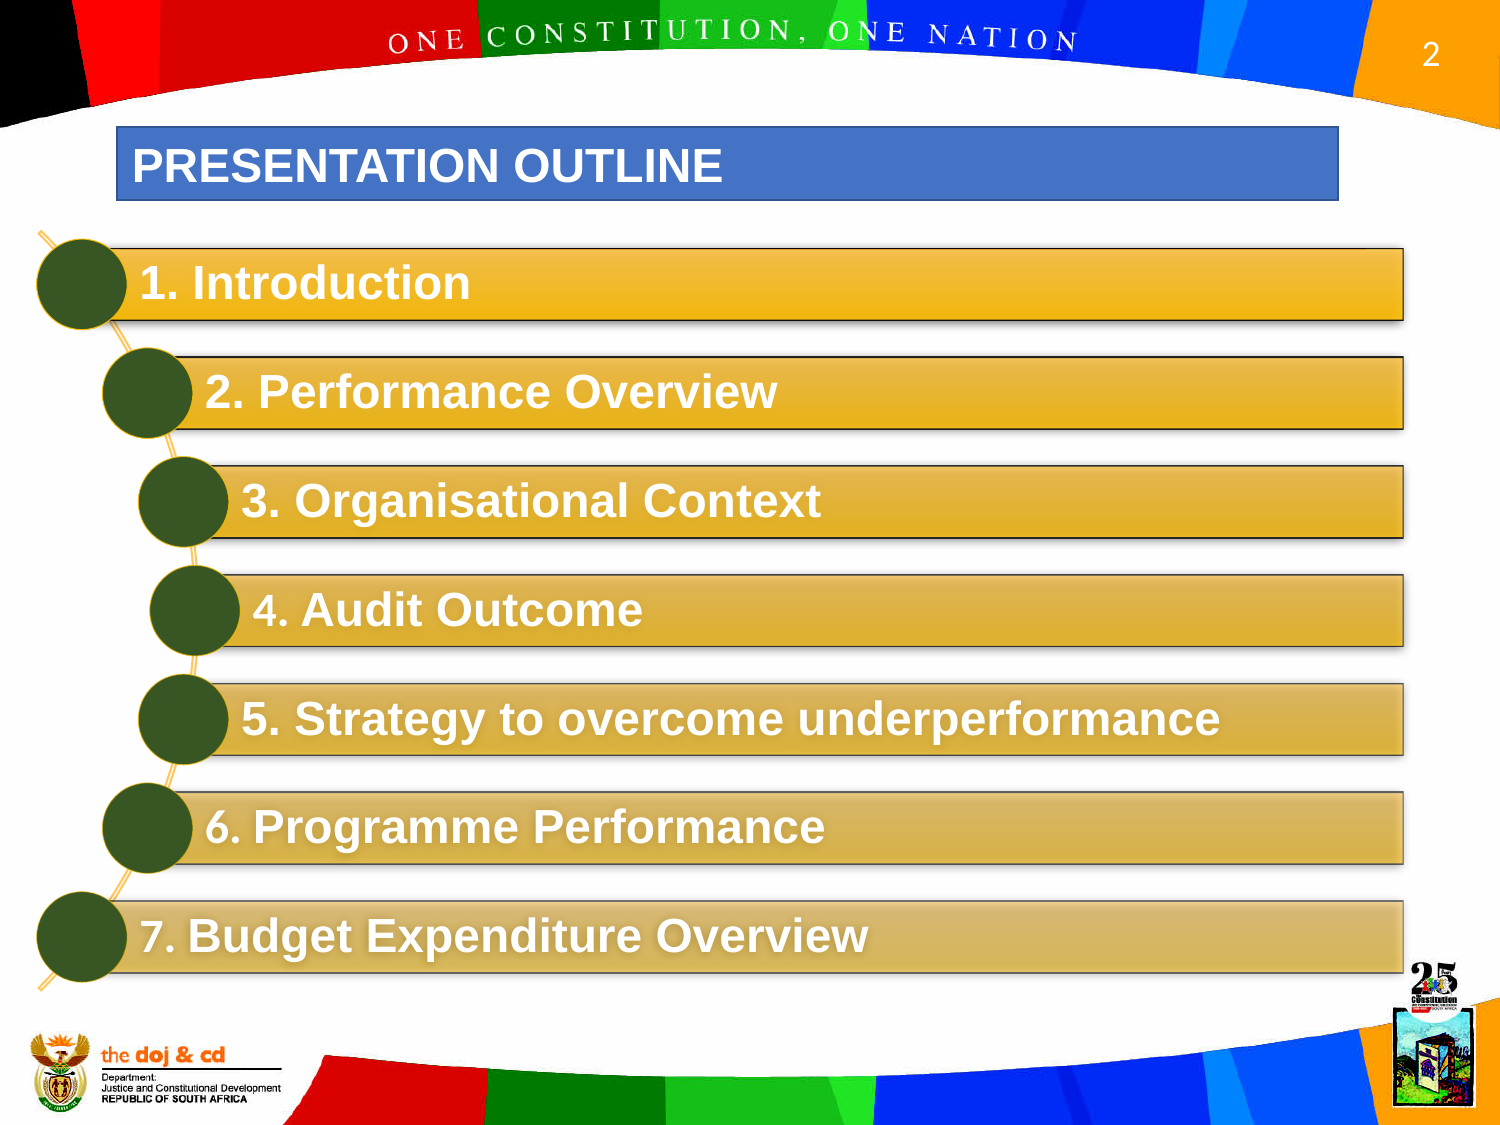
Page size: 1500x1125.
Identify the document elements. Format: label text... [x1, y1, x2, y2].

picture [0, 0, 1500, 1125]
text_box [25, 211, 1415, 1010]
text_box PRESENTATION OUTLINE [116, 126, 1339, 201]
